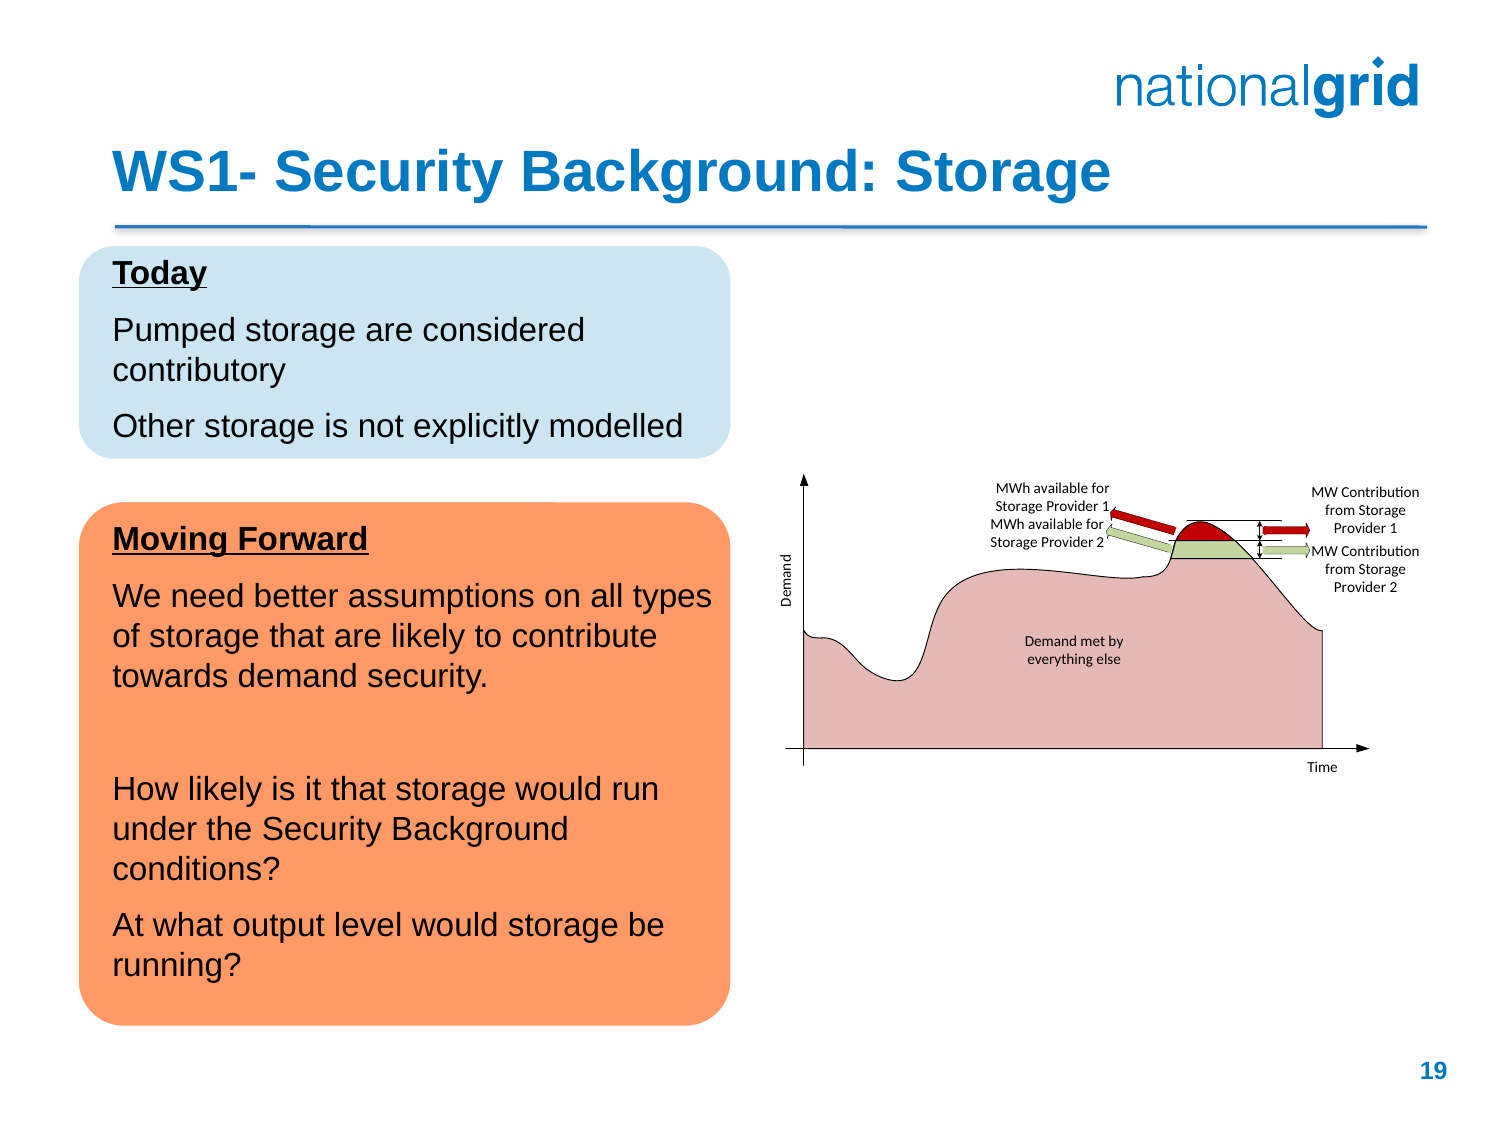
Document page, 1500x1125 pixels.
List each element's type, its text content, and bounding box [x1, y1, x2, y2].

text_box [78, 249, 97, 456]
text_box [78, 510, 724, 1027]
title WS1- Security Background: Storage [97, 124, 1426, 211]
list Today Pumped storage are considered contributory Other storage is not explicitly modelled Moving Forward We need better assumptions on all types of storage that are likely to contribute towards demand security. How likely is it that storage would run under the Security Background conditions? At what output level would storage be running? [97, 243, 749, 1007]
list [773, 471, 1425, 779]
text_box 19 [1112, 1046, 1463, 1107]
